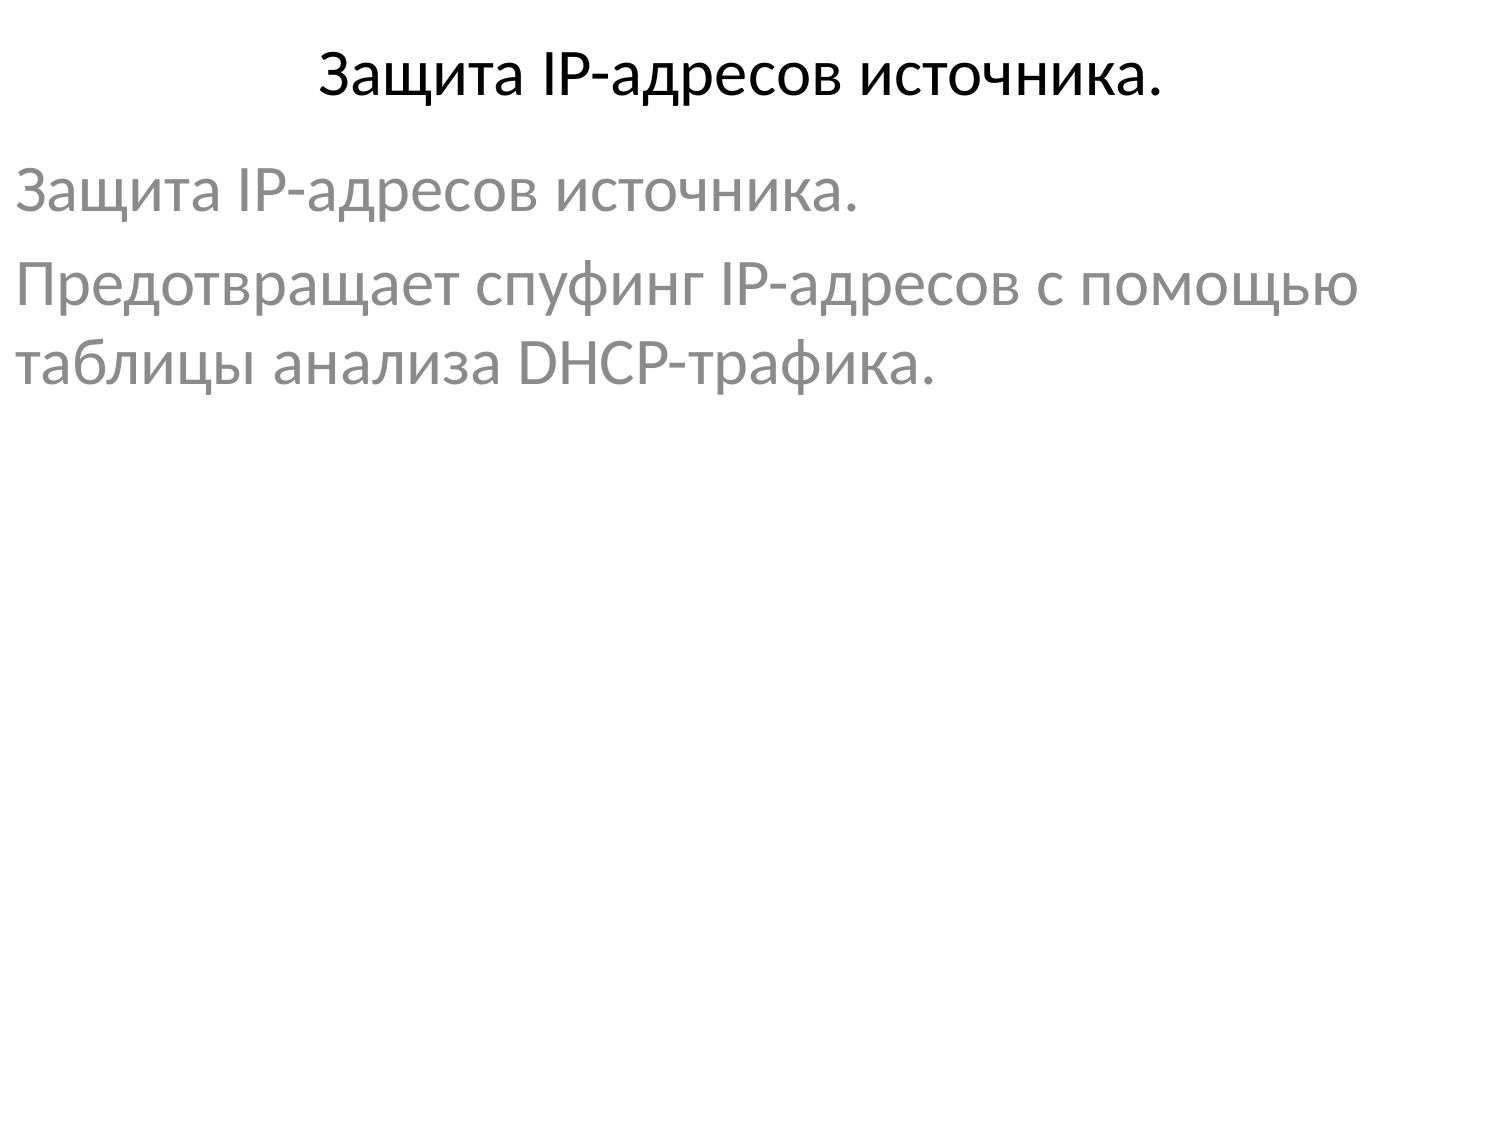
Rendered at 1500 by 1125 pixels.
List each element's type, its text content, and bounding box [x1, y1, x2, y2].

title Защита IP-адресов источника. [0, 0, 1500, 138]
subtitle Защита IP-адресов источника. Предотвращает спуфинг IP-адресов с помощью таблицы анализа DHCP-трафика. [0, 137, 1483, 1083]
